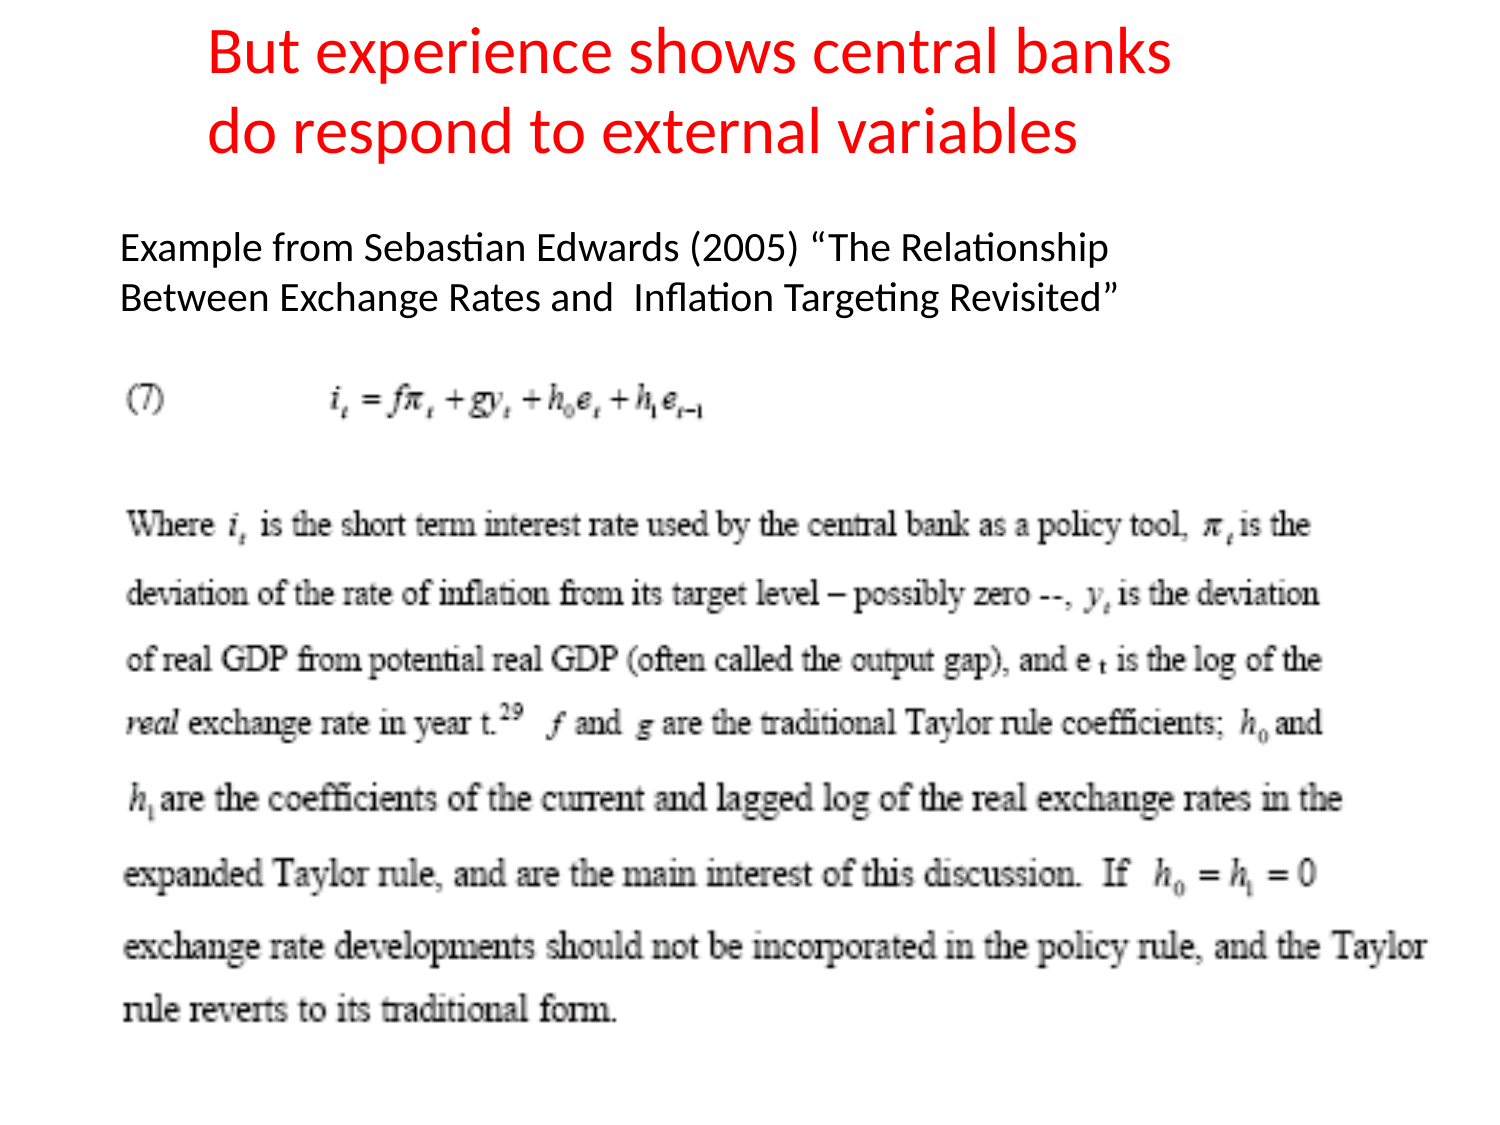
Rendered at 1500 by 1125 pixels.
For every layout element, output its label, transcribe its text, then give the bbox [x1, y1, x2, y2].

picture [87, 324, 1347, 762]
text_box But experience shows central banks do respond to external variables [192, 0, 1204, 175]
picture [112, 774, 1463, 1045]
text_box Example from Sebastian Edwards (2005) “The Relationship Between Exchange Rates and Inflation Targeting Revisited” [105, 212, 1135, 323]
